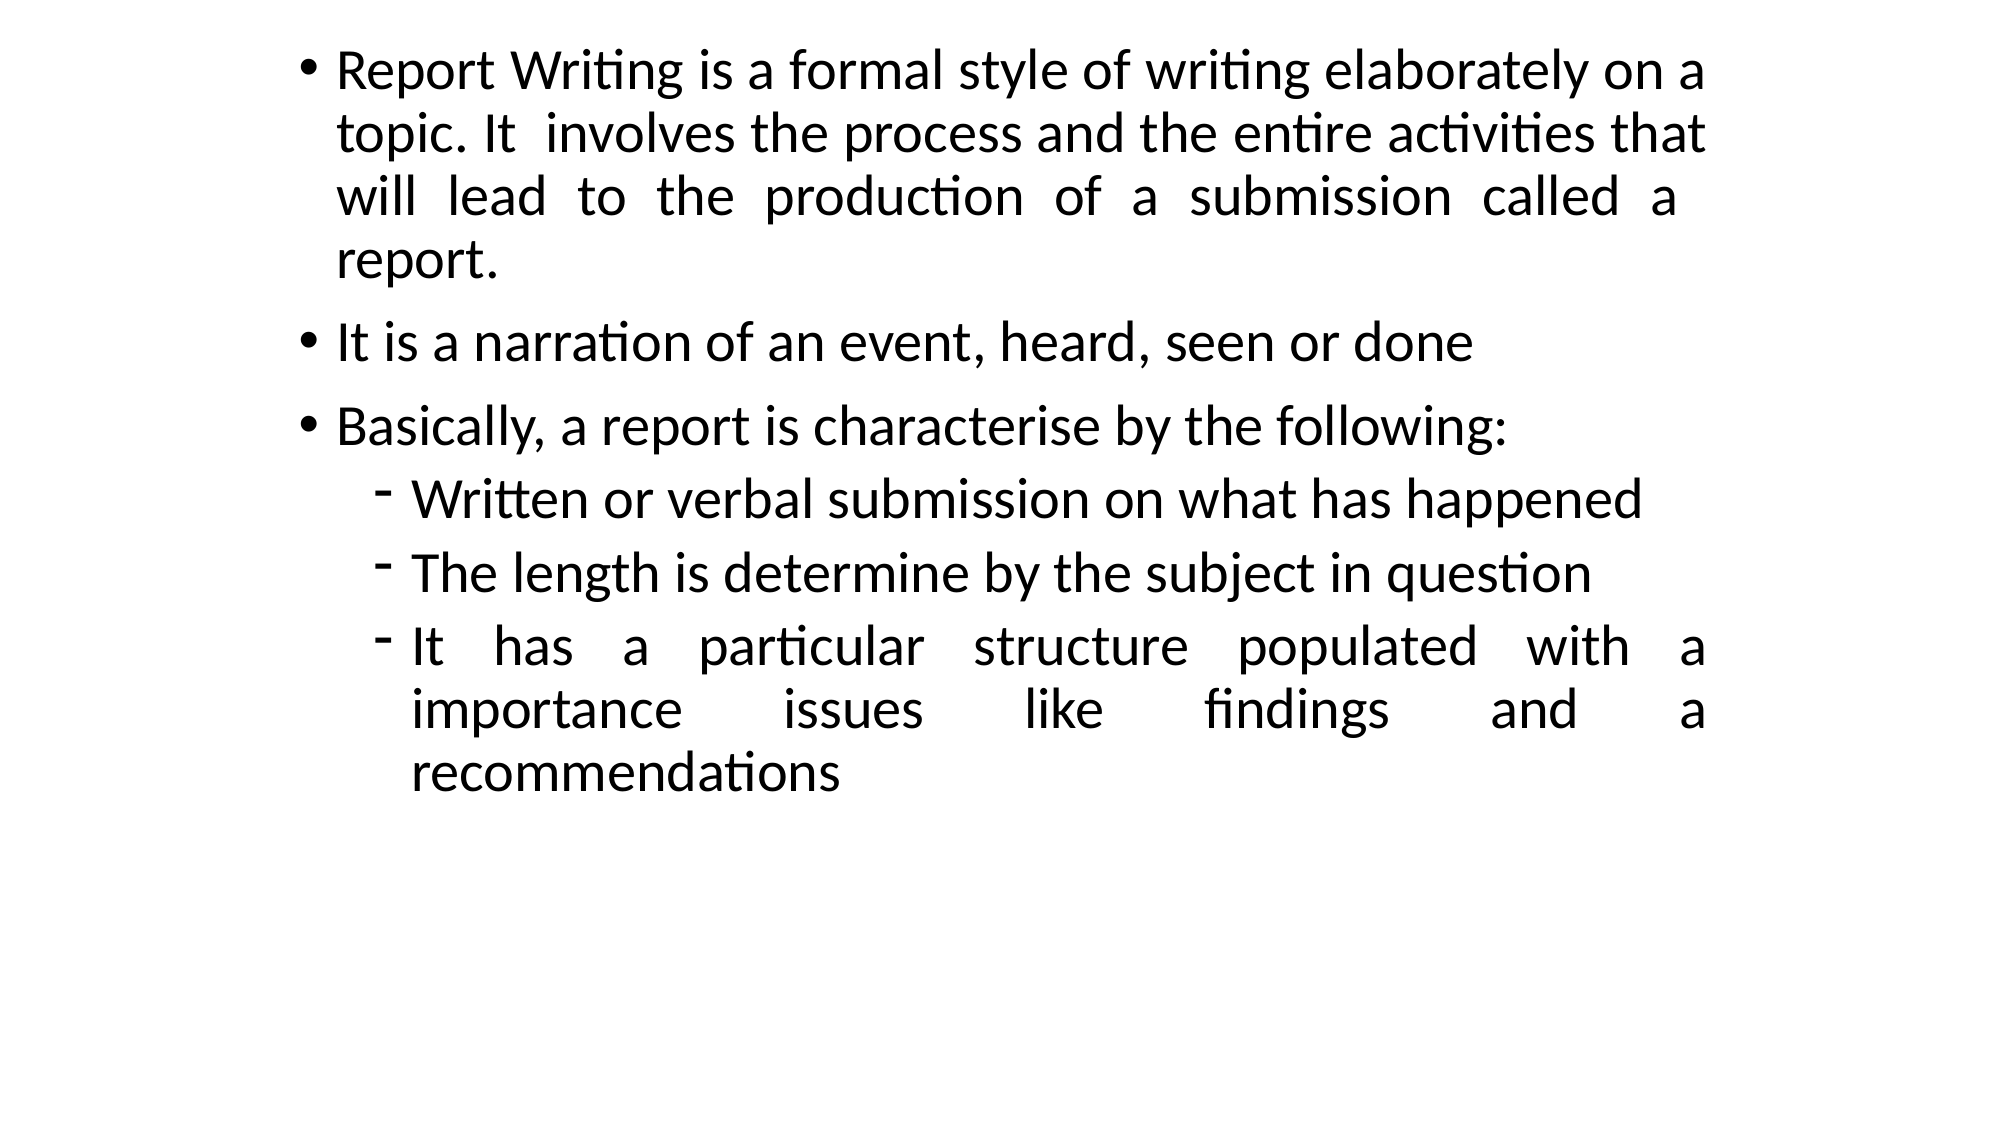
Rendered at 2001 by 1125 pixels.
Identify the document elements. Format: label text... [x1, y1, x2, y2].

list Report Writing is a formal style of writing elaborately on a topic. It involves the process and the entire activities that will lead to the production of a submission called a report. It is a narration of an event, heard, seen or done Basically, a report is characterise by the following: Written or verbal submission on what has happened The length is determine by the subject in question It has a particular structure populated with a importance issues like findings and a recommendations [283, 31, 1724, 1089]
